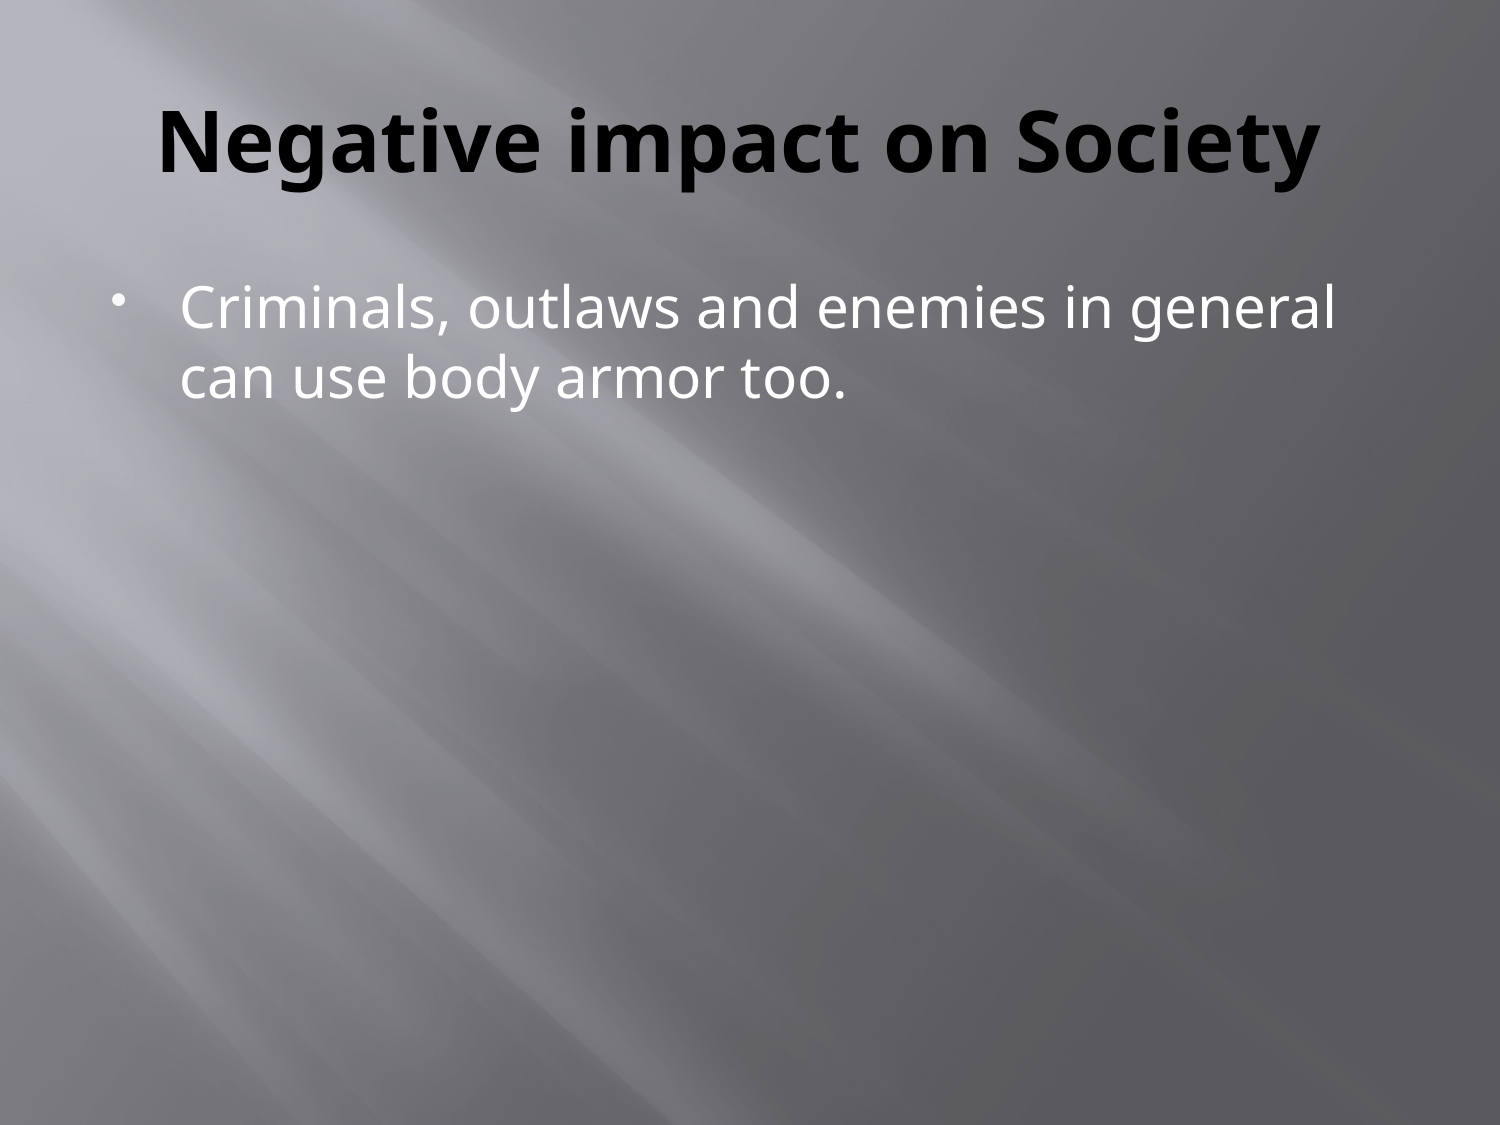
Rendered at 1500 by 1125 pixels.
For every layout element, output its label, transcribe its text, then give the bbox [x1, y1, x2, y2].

list Criminals, outlaws and enemies in general can use body armor too. [74, 262, 1426, 1036]
title Negative impact on Society [75, 45, 1425, 233]
